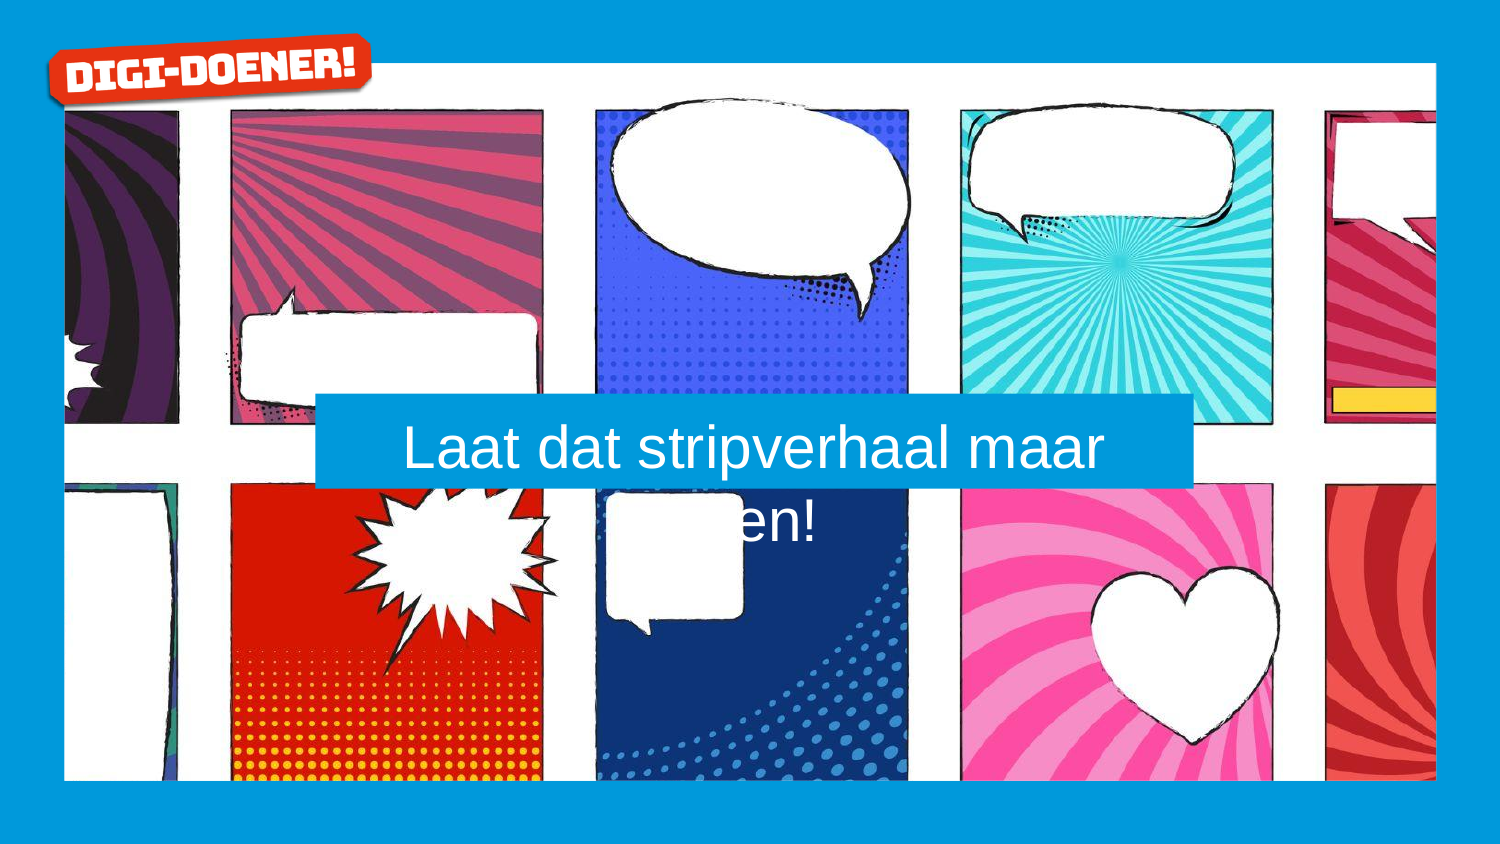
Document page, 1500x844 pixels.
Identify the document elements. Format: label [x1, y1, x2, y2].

picture [49, 34, 1436, 780]
